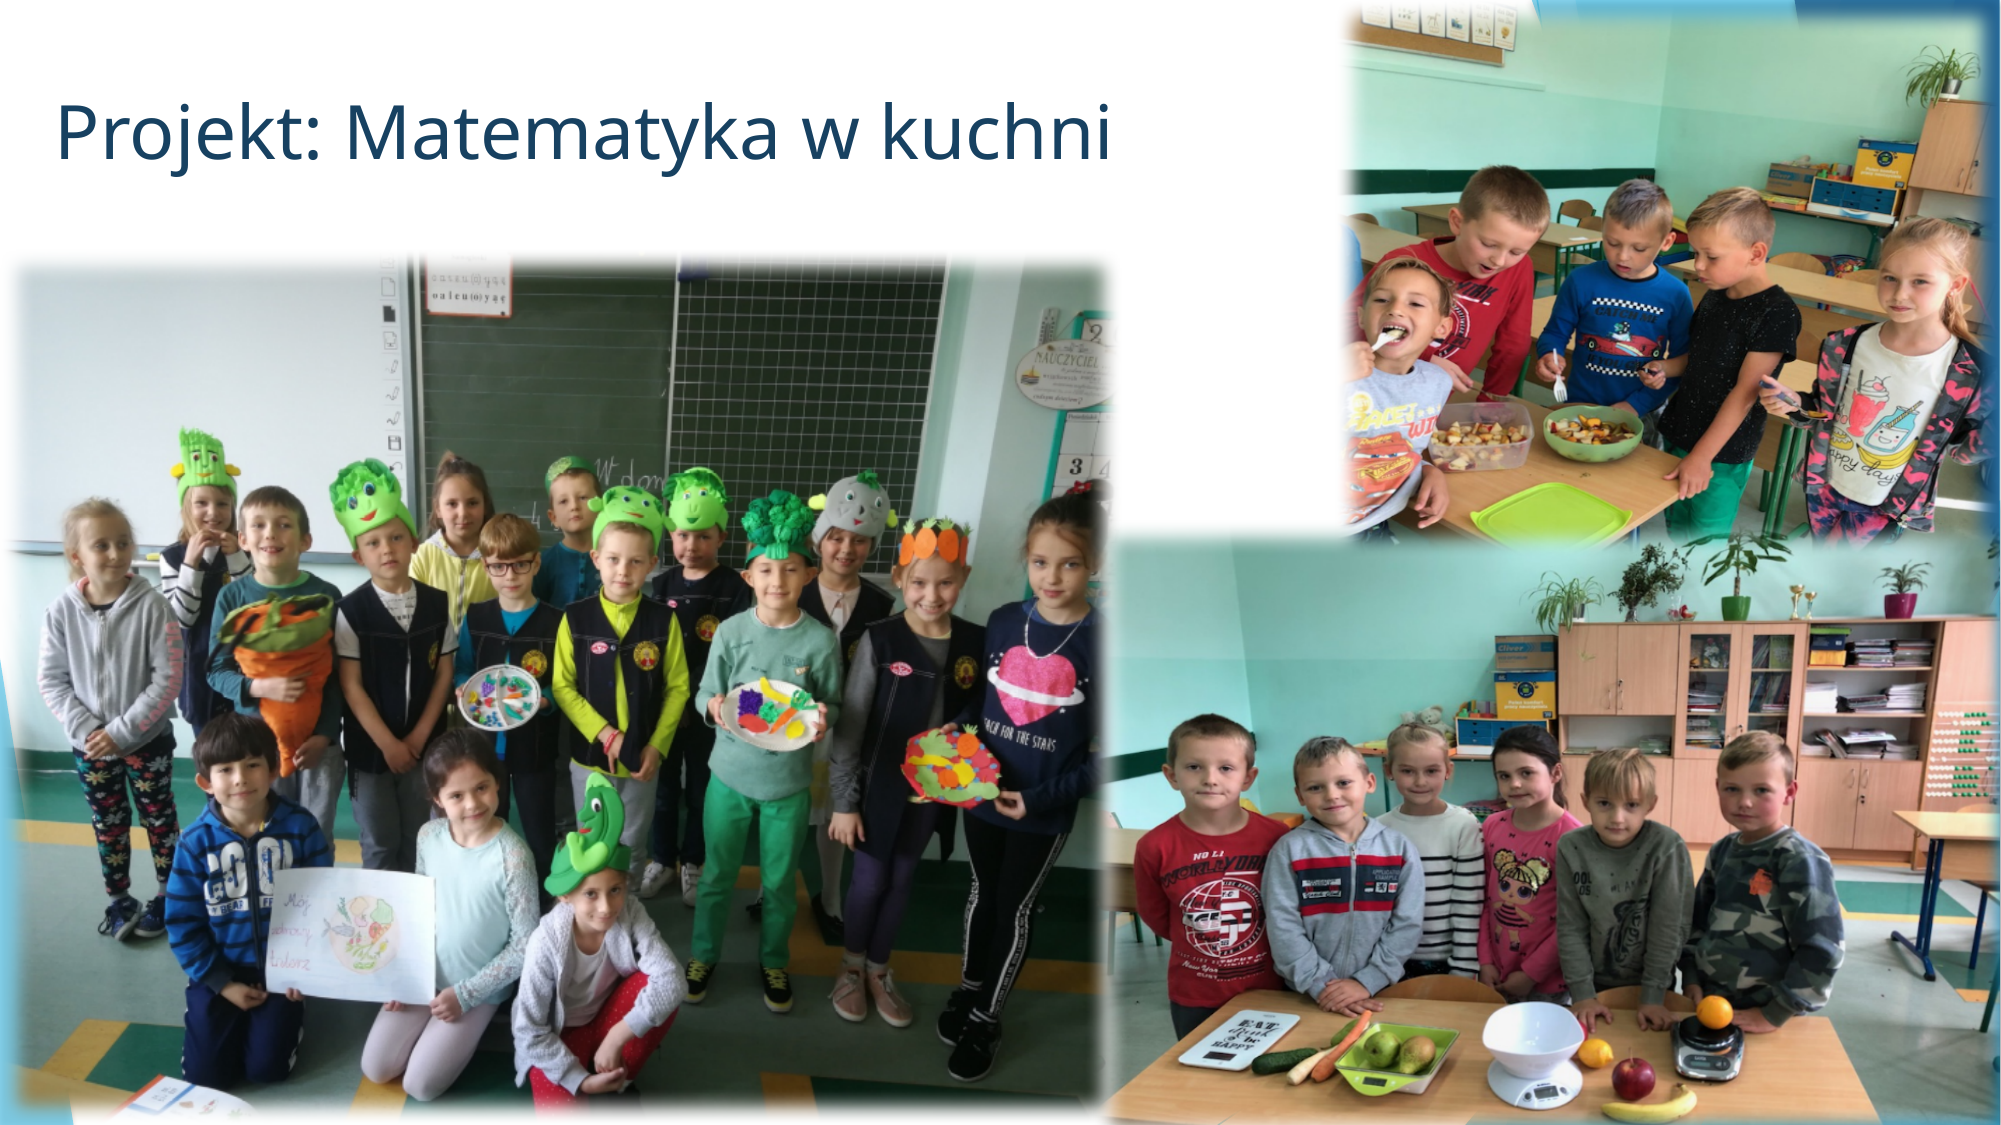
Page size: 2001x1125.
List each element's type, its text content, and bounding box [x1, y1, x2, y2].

picture [1093, 0, 2000, 1125]
title Projekt: Matematyka w kuchni [39, 76, 1329, 294]
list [0, 248, 1122, 1125]
